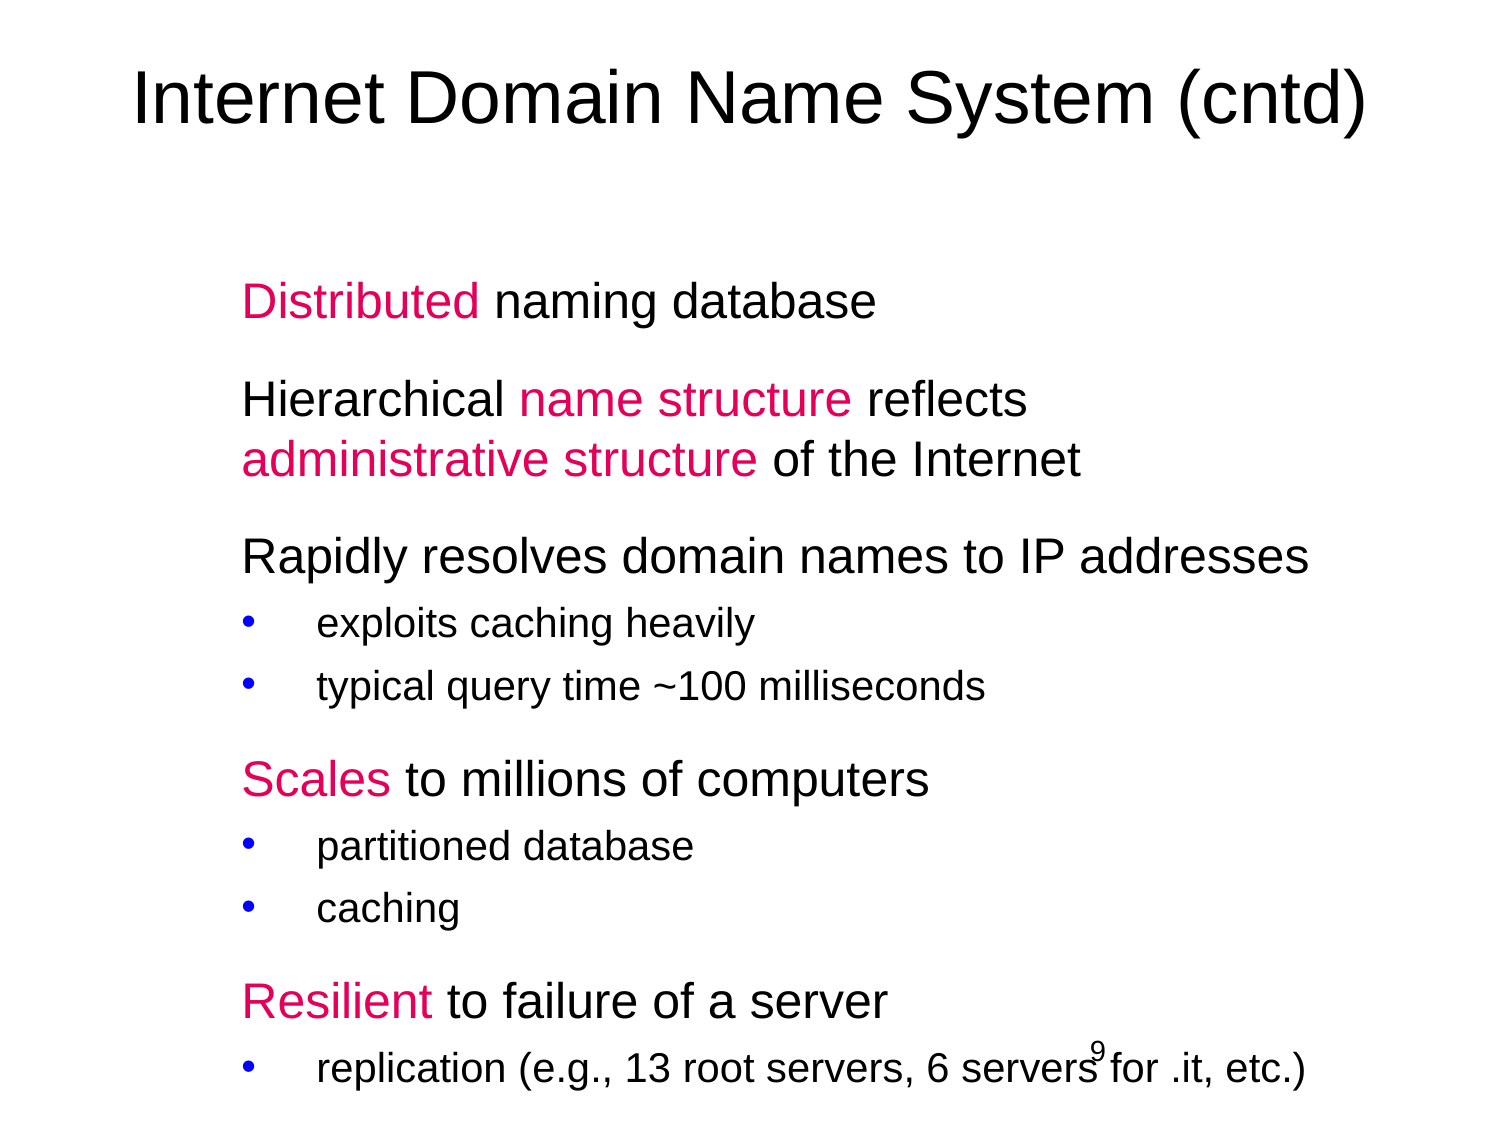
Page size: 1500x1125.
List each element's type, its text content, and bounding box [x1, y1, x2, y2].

list Distributed naming database Hierarchical name structure reflects administrative structure of the Internet Rapidly resolves domain names to IP addresses exploits caching heavily typical query time ~100 milliseconds Scales to millions of computers partitioned database caching Resilient to failure of a server replication (e.g., 13 root servers, 6 servers for .it, etc.) [226, 260, 1427, 1015]
title Internet Domain Name System (cntd) [0, 0, 1500, 188]
slide_number 9 [1074, 1025, 1388, 1100]
